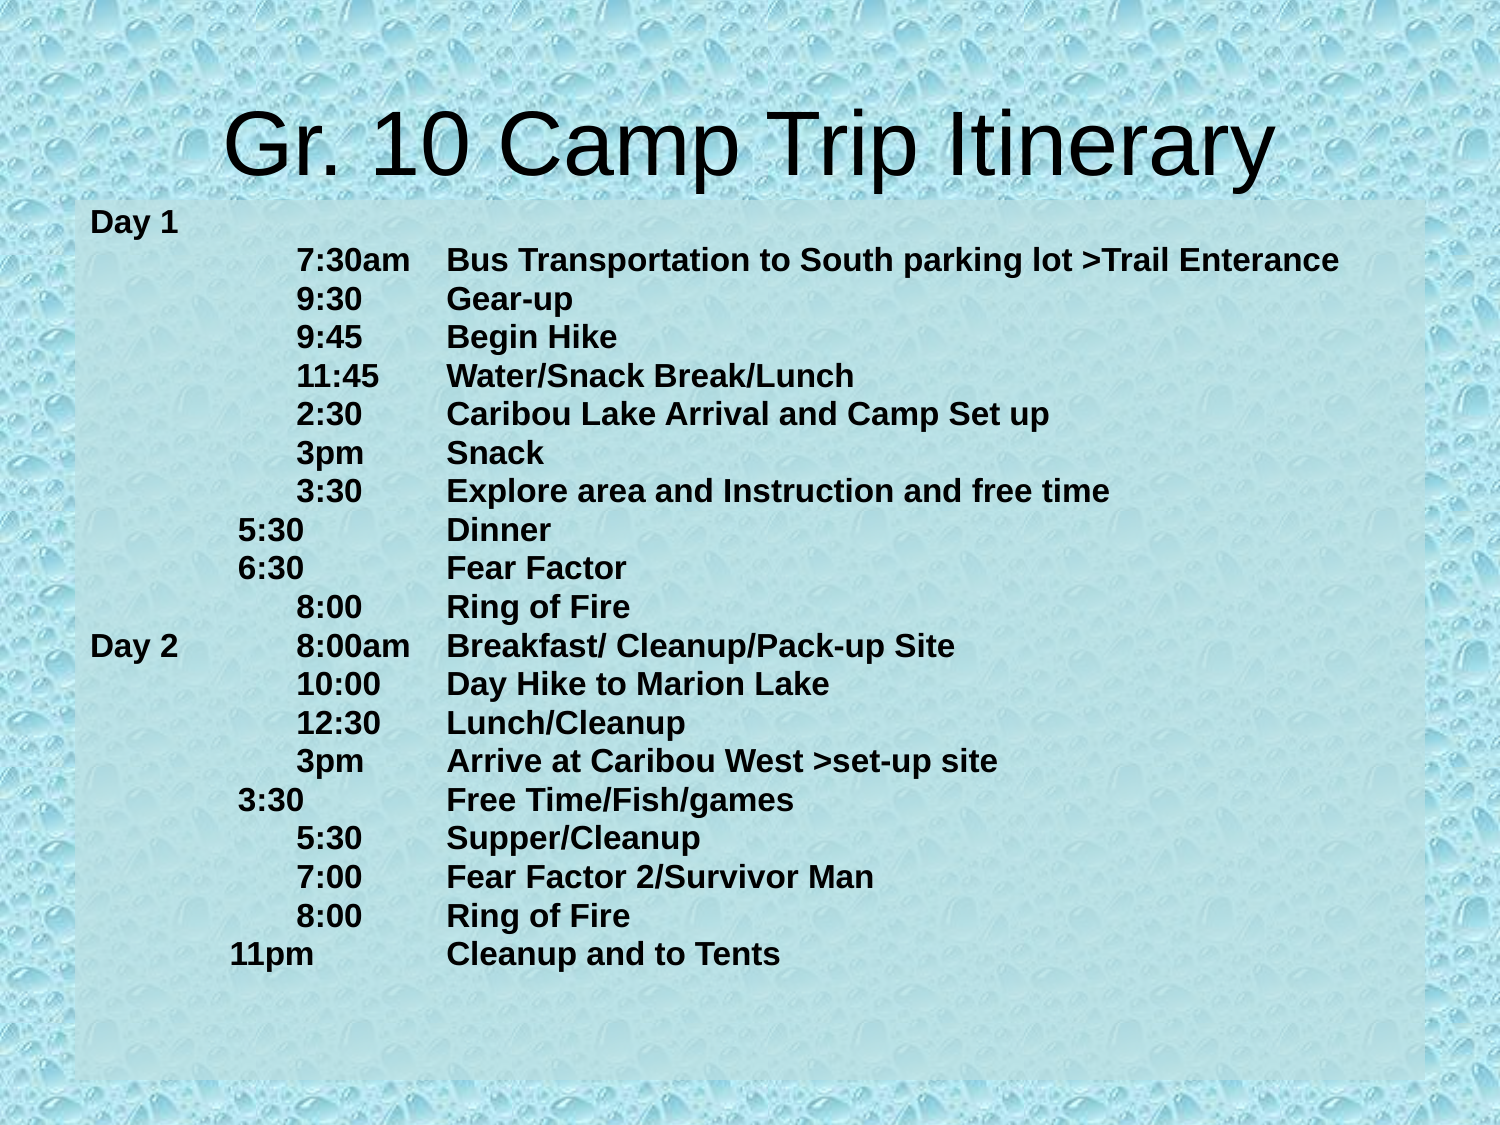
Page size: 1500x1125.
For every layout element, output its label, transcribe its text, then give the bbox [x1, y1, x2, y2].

picture [0, 0, 1500, 1125]
list Day 1 7:30am Bus Transportation to South parking lot >Trail Enterance 9:30 Gear-up 9:45 Begin Hike 11:45 Water/Snack Break/Lunch 2:30 Caribou Lake Arrival and Camp Set up 3pm Snack 3:30 Explore area and Instruction and free time 5:30 Dinner 6:30 Fear Factor 8:00 Ring of Fire Day 2 8:00am Breakfast/ Cleanup/Pack-up Site 10:00 Day Hike to Marion Lake 12:30 Lunch/Cleanup 3pm Arrive at Caribou West >set-up site 3:30 Free Time/Fish/games 5:30 Supper/Cleanup 7:00 Fear Factor 2/Survivor Man 8:00 Ring of Fire 11pm Cleanup and to Tents [74, 199, 1426, 1081]
title Gr. 10 Camp Trip Itinerary [74, 44, 1426, 199]
